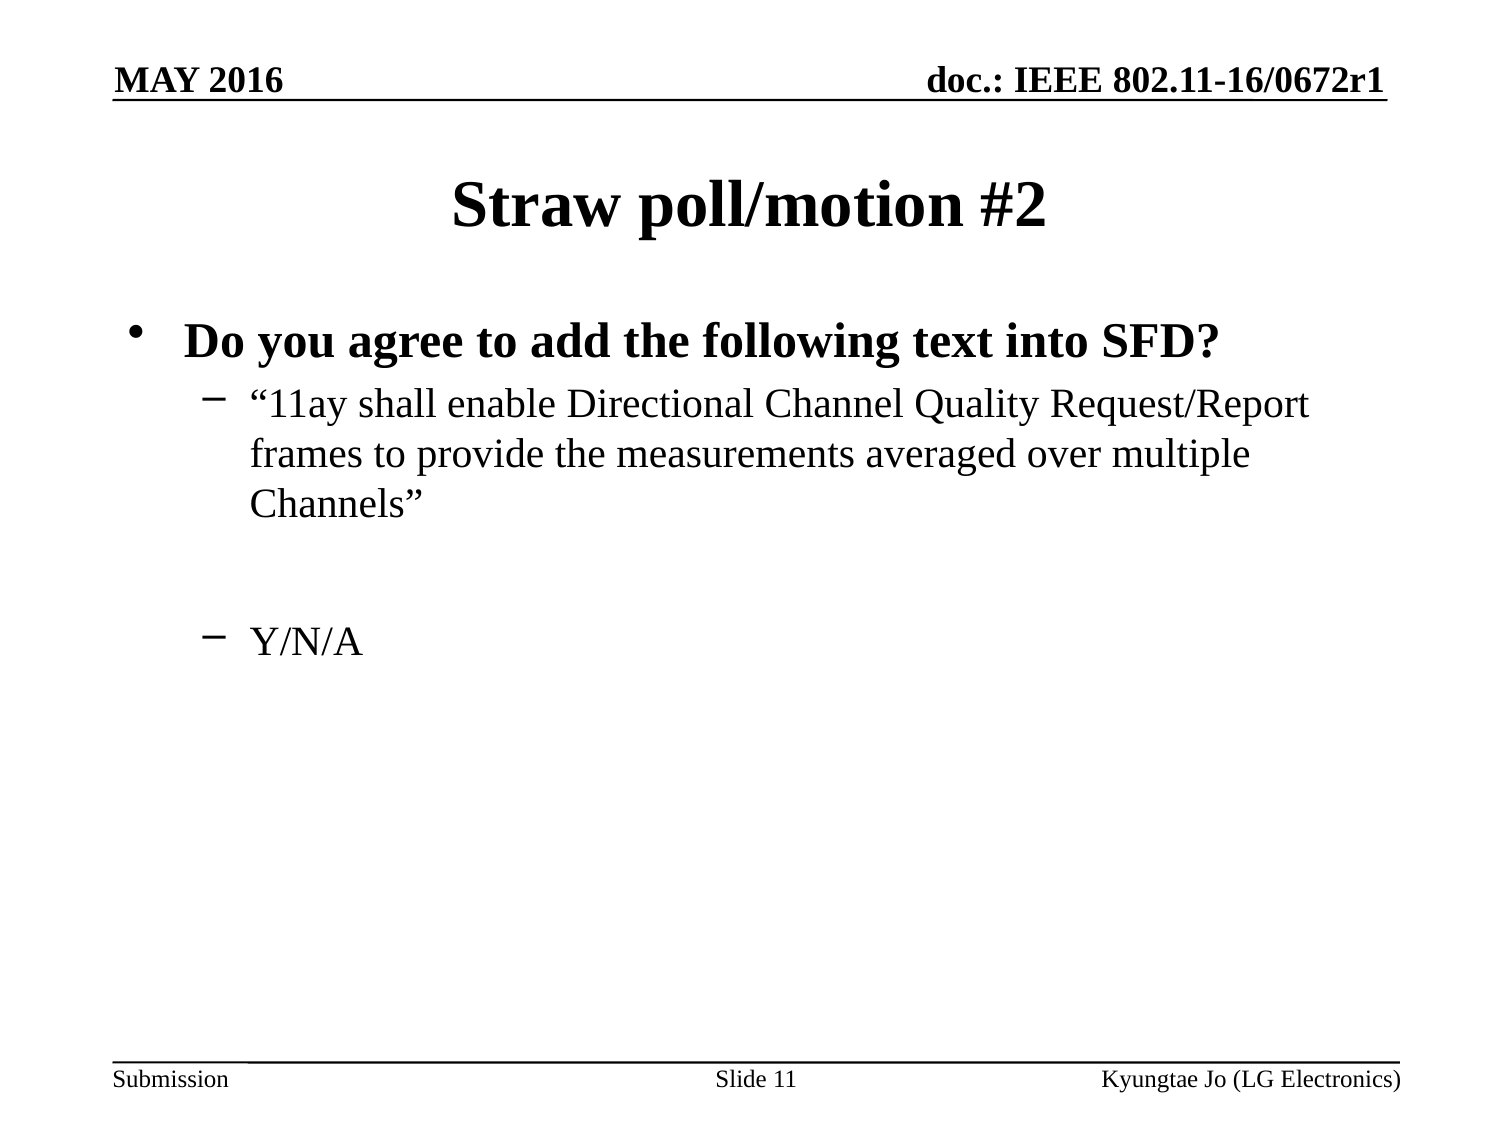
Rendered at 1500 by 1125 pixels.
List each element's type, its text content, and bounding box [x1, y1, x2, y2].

slide_number Slide 11 [712, 1061, 800, 1093]
title Straw poll/motion #2 [112, 112, 1388, 288]
footer Kyungtae Jo (LG Electronics) [949, 1061, 1402, 1093]
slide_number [114, 54, 286, 101]
list Do you agree to add the following text into SFD? “11ay shall enable Directional Channel Quality Request/Report frames to provide the measurements averaged over multiple Channels” Y/N/A [112, 299, 1388, 1000]
